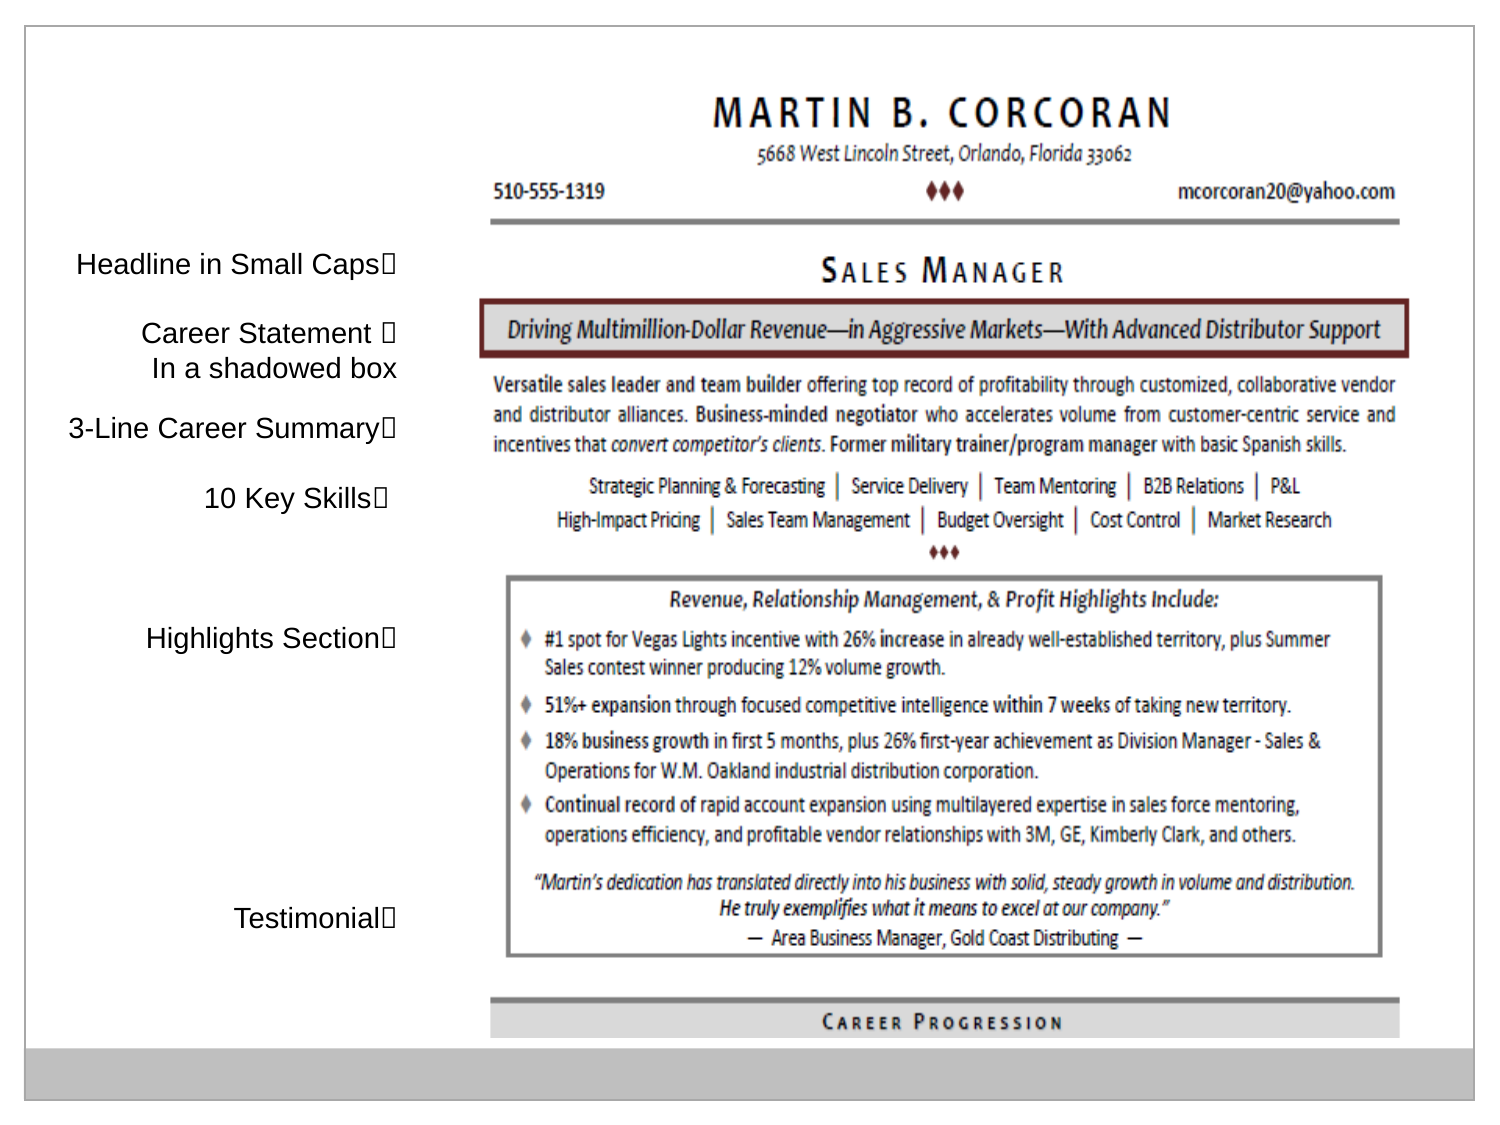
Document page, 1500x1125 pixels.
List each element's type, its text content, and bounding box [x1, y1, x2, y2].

picture [462, 49, 1426, 1038]
text_box Headline in Small Caps Career Statement  In a shadowed box 3-Line Career Summary 10 Key Skills Highlights Section Testimonial [37, 237, 413, 942]
